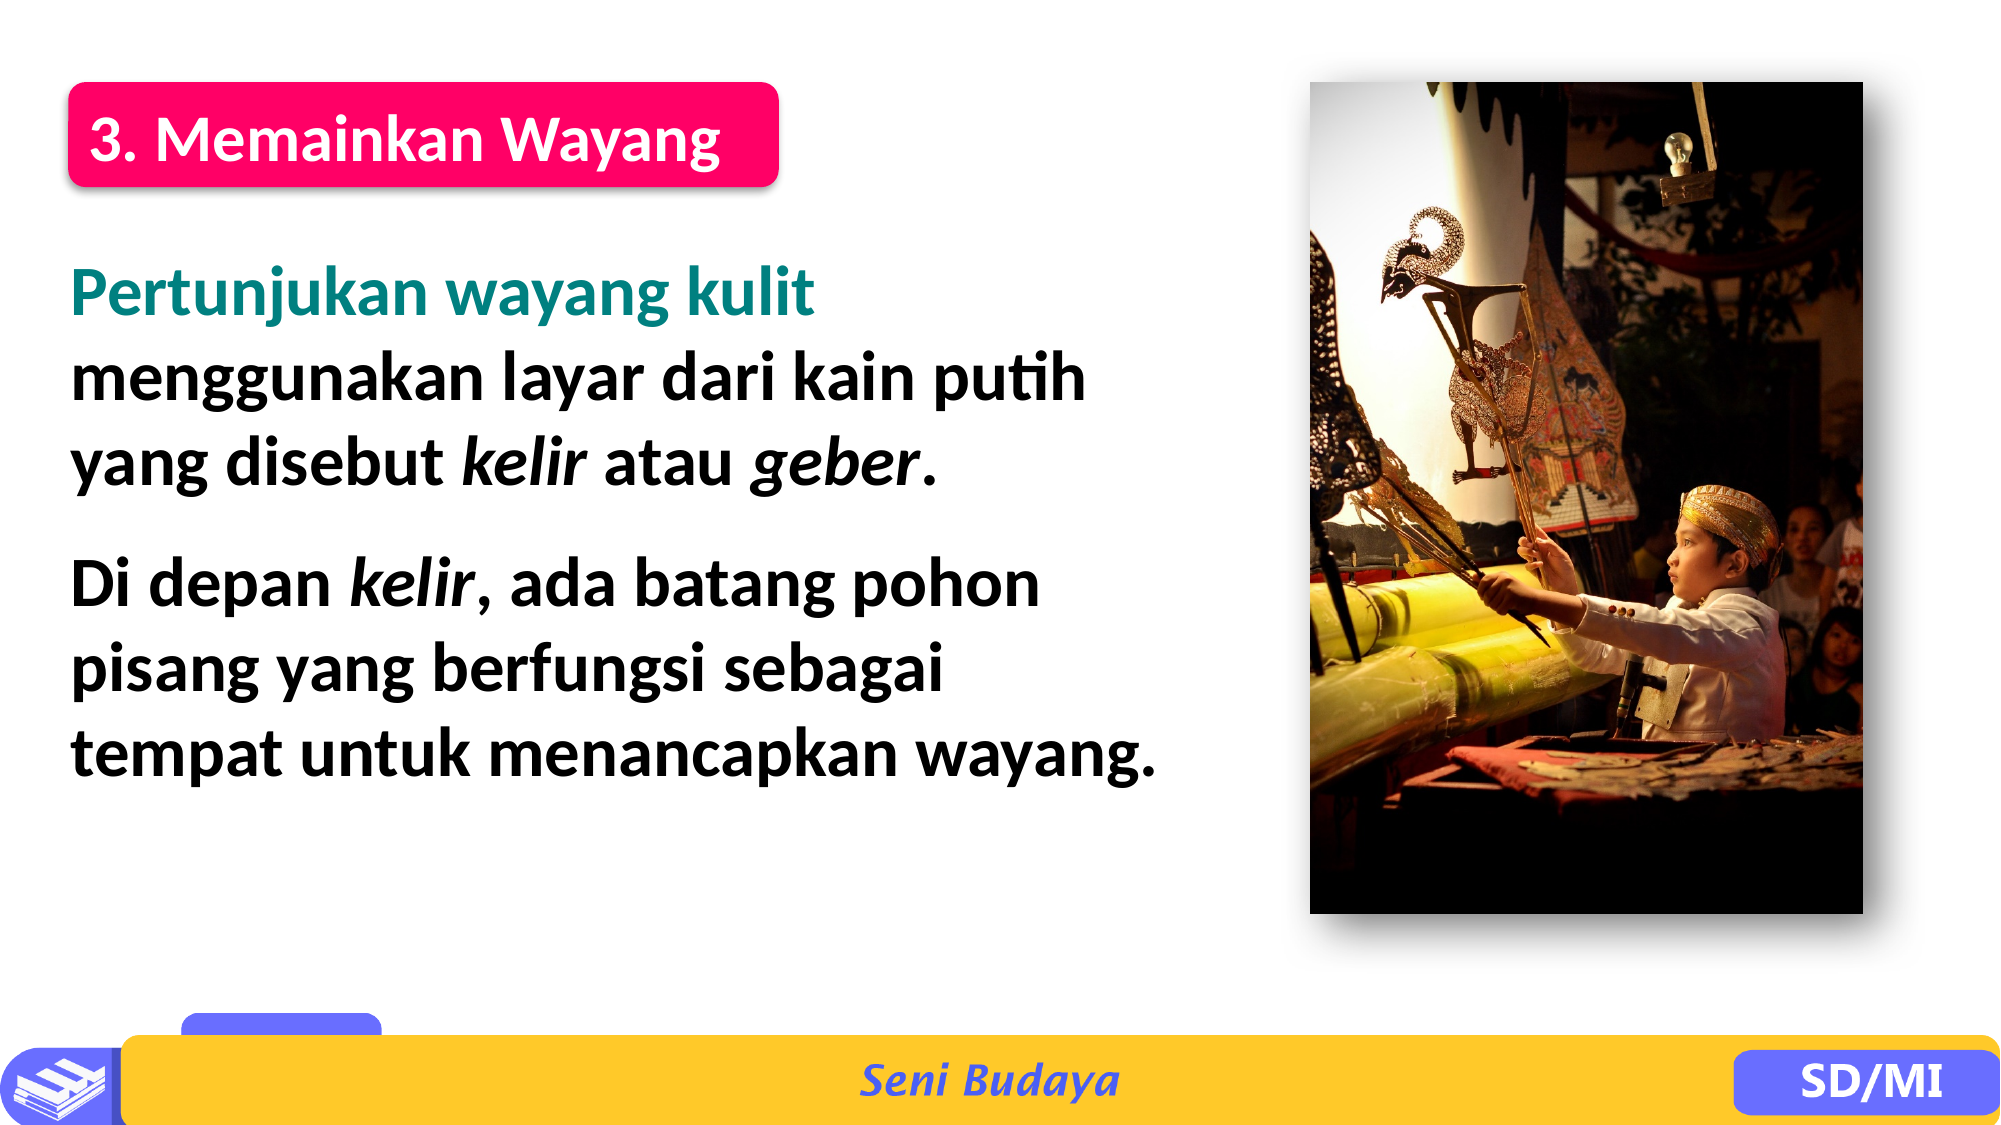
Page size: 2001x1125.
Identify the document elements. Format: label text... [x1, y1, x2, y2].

text_box 3. Memainkan Wayang [68, 82, 779, 188]
text_box Pertunjukan wayang kulit menggunakan layar dari kain putih yang disebut kelir atau geber. [55, 237, 1114, 507]
picture [1310, 81, 1864, 914]
picture [0, 1013, 2000, 1125]
text_box Di depan kelir, ada batang pohon pisang yang berfungsi sebagai tempat untuk menancapkan wayang. [55, 528, 1180, 799]
